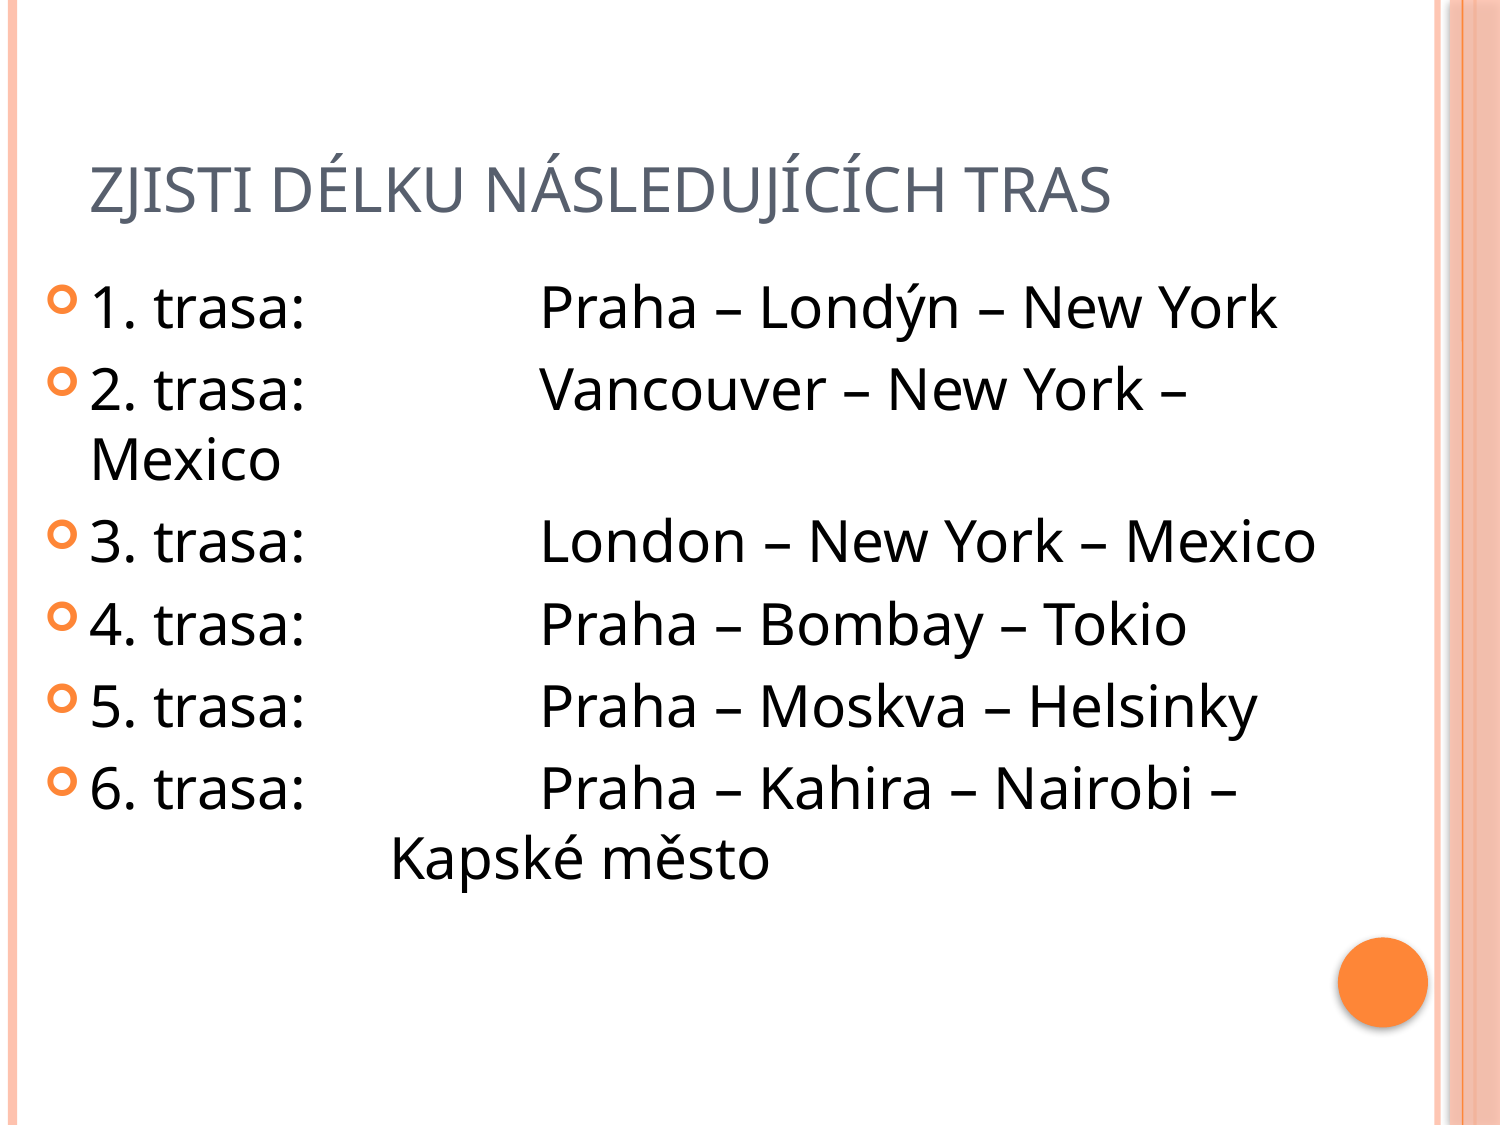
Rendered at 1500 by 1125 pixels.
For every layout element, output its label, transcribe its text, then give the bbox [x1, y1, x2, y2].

title ZJISTI DÉLKU NÁSLEDUJÍCÍCH TRAS [75, 45, 1341, 233]
list 1. trasa: Praha – Londýn – New York 2. trasa: Vancouver – New York – Mexico 3. trasa: London – New York – Mexico 4. trasa: Praha – Bombay – Tokio 5. trasa: Praha – Moskva – Helsinky 6. trasa: Praha – Kahira – Nairobi – Kapské město [29, 262, 1400, 1062]
